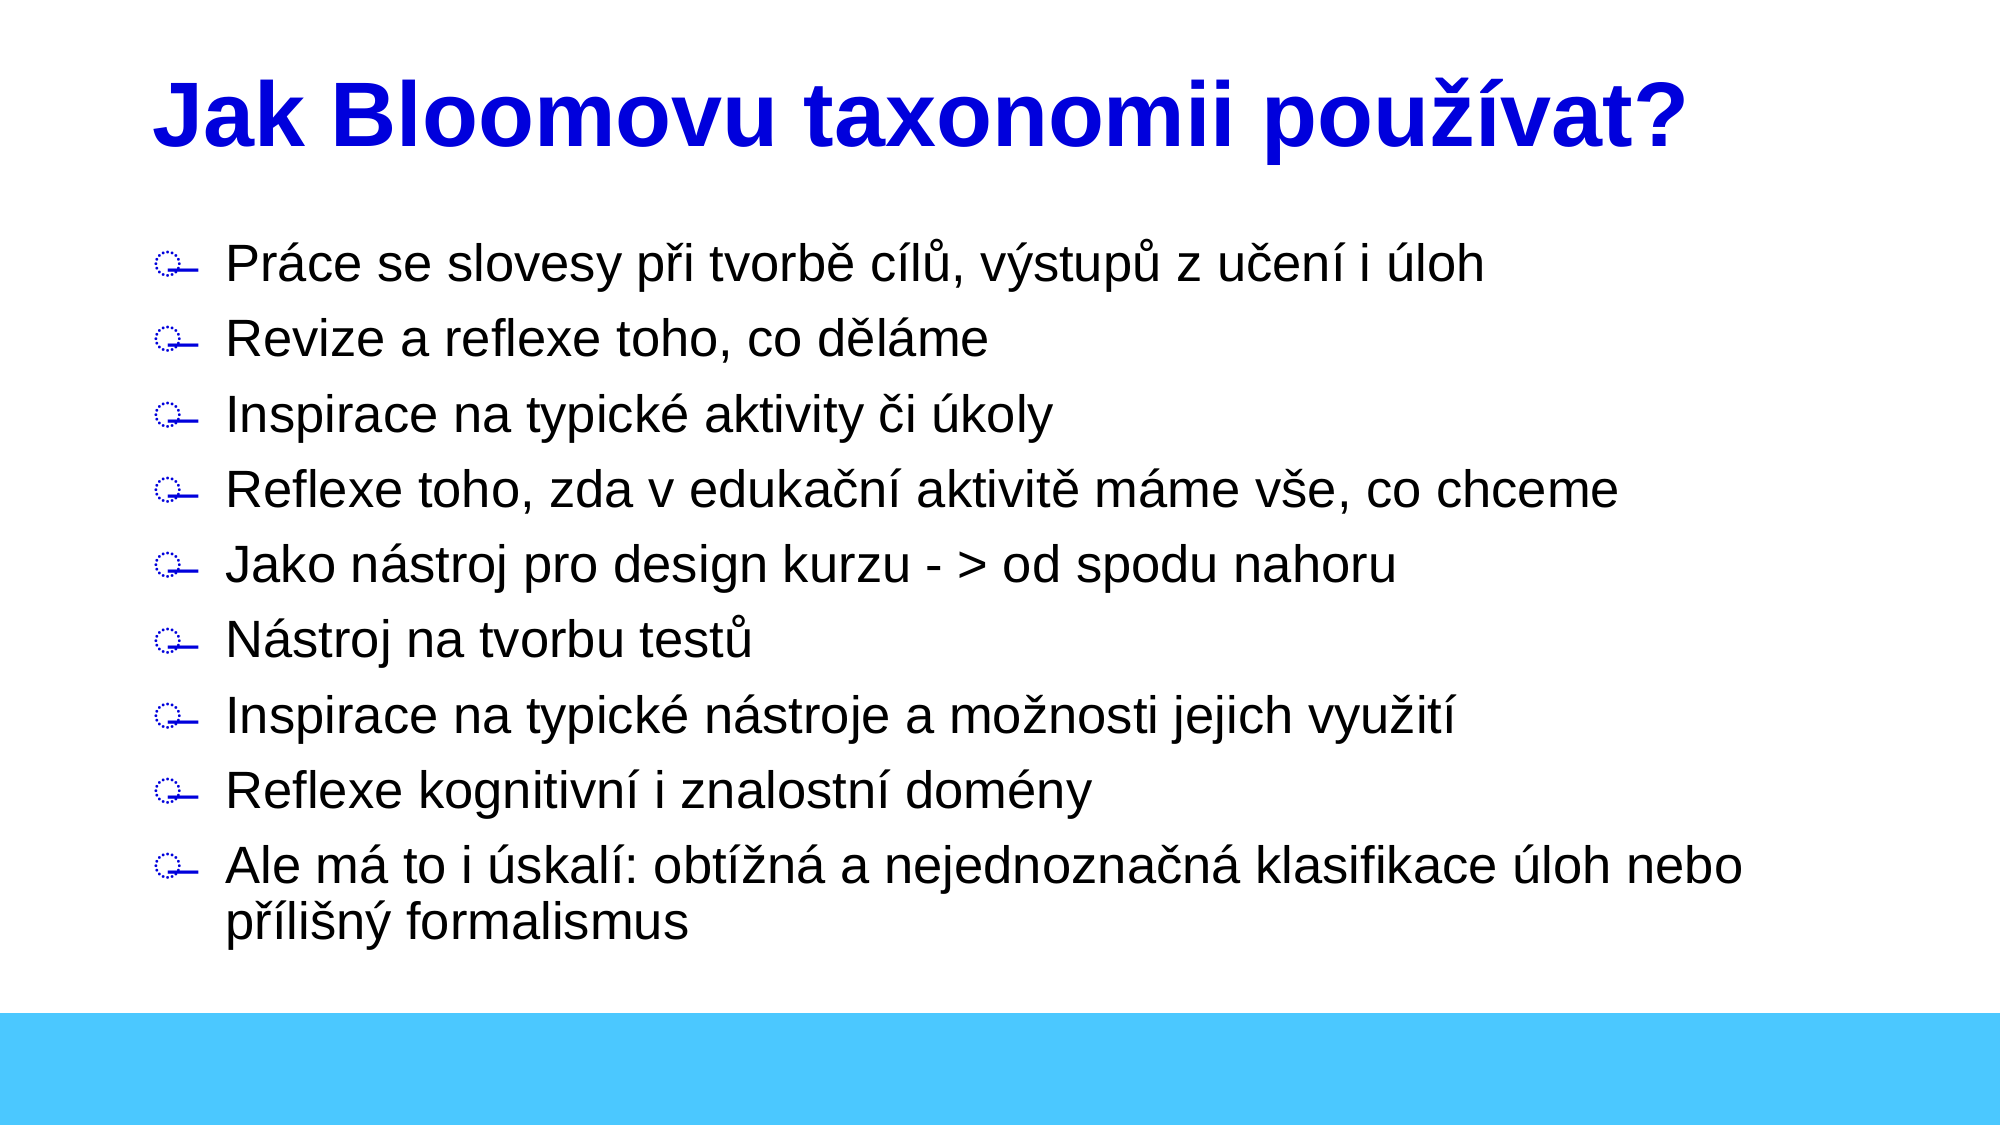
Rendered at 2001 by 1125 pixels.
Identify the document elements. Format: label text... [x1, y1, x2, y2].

title Jak Bloomovu taxonomii používat? [137, 59, 1863, 176]
list Práce se slovesy při tvorbě cílů, výstupů z učení i úloh Revize a reflexe toho, co děláme Inspirace na typické aktivity či úkoly Reflexe toho, zda v edukační aktivitě máme vše, co chceme Jako nástroj pro design kurzu - > od spodu nahoru Nástroj na tvorbu testů Inspirace na typické nástroje a možnosti jejich využití Reflexe kognitivní i znalostní domény Ale má to i úskalí: obtížná a nejednoznačná klasifikace úloh nebo přílišný formalismus [137, 228, 1863, 966]
